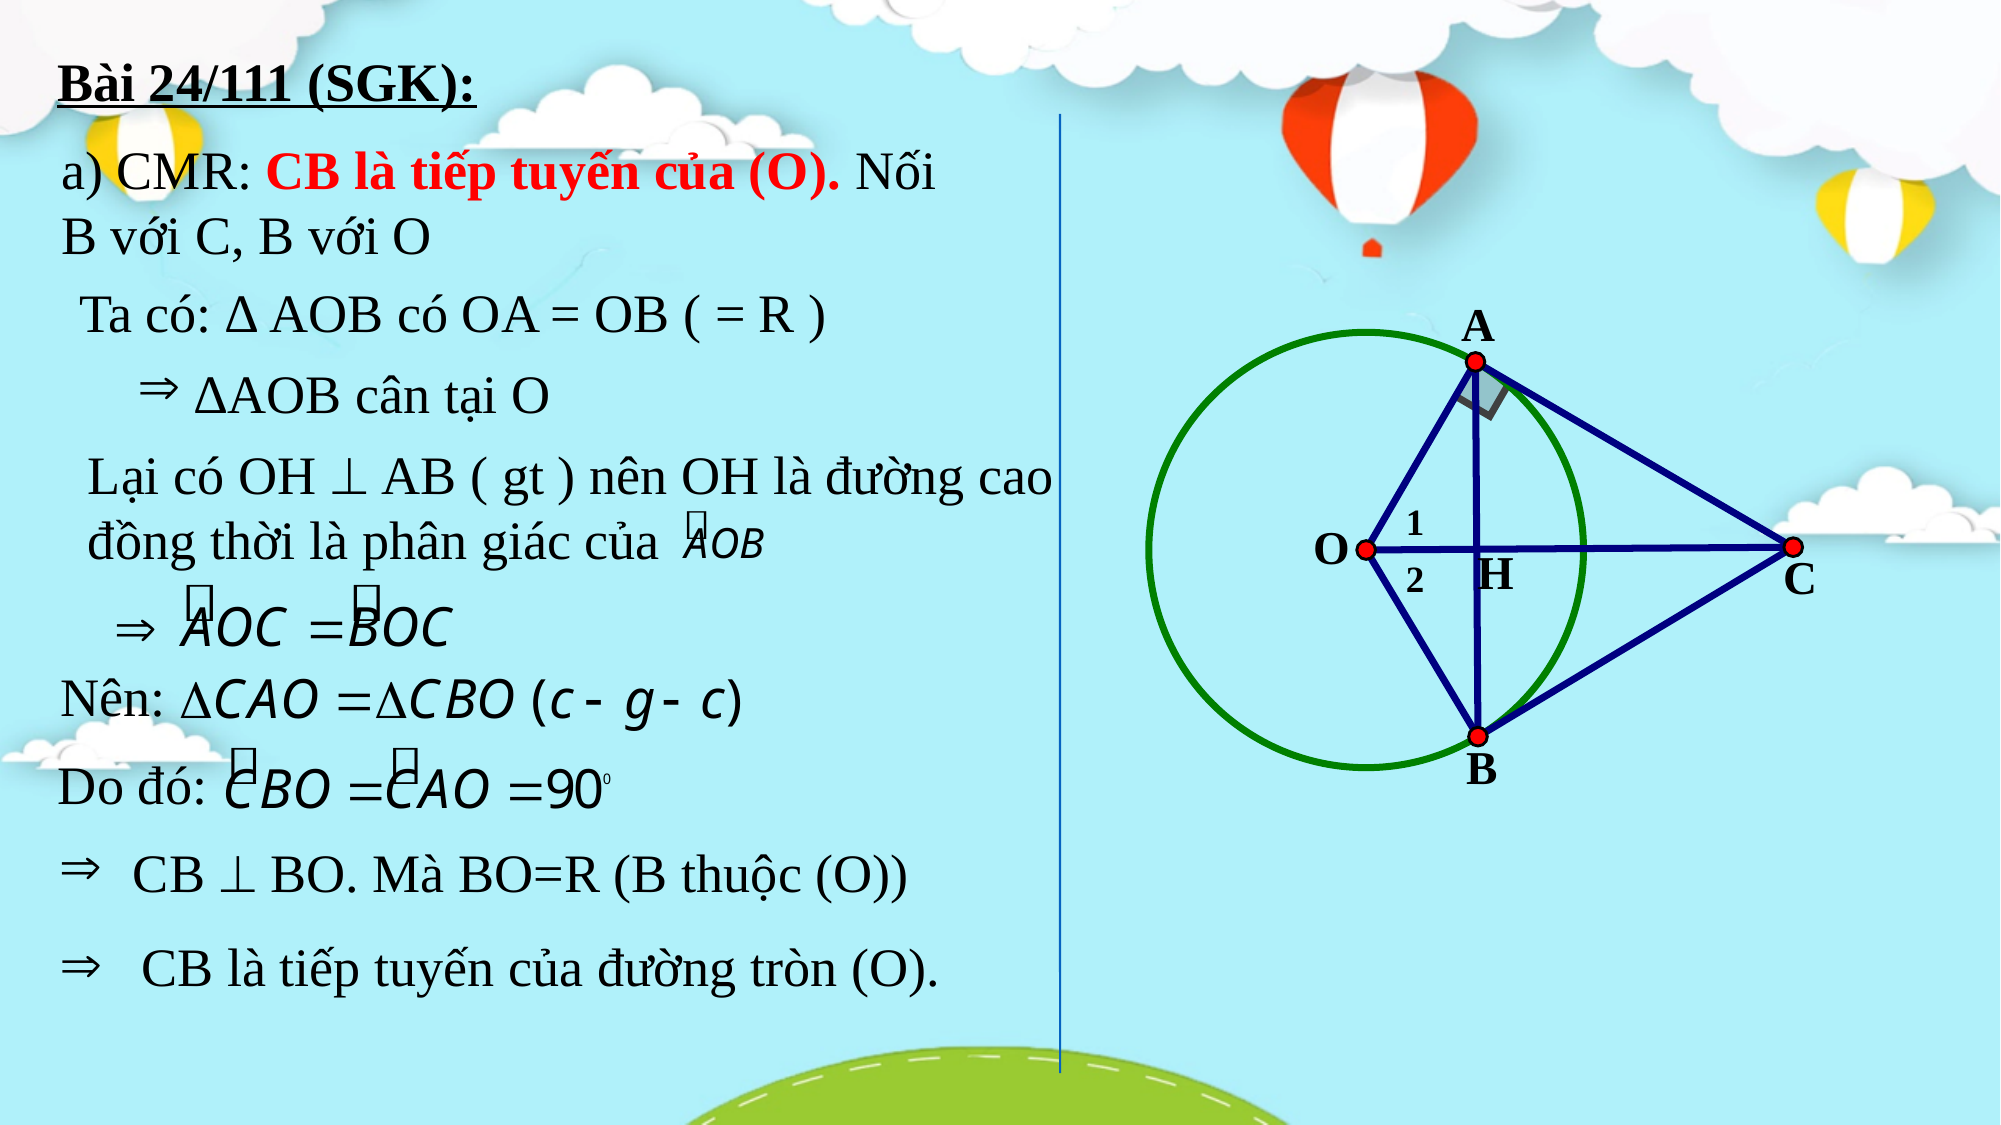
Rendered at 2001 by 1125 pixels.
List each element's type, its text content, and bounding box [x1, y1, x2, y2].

text_box Bài 24/111 (SGK): [42, 7, 522, 120]
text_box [222, 742, 616, 816]
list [1125, 271, 1860, 824]
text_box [57, 948, 116, 989]
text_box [57, 851, 116, 891]
text_box Ta có: ∆ AOB có OA = OB ( = R ) [64, 271, 843, 352]
text_box Lại có OH  AB ( gt ) nên OH là đường cao đồng thời là phân giác của [73, 433, 1074, 578]
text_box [176, 677, 747, 738]
picture [0, 0, 2001, 1125]
text_box CB là tiếp tuyến của đường tròn (O). [126, 924, 956, 1005]
text_box a) CMR: CB là tiếp tuyến của (O). Nối B với C, B với O [61, 128, 983, 273]
text_box Do đó: [43, 743, 223, 823]
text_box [678, 506, 771, 565]
text_box Nên: [45, 655, 181, 736]
text_box CB  BO. Mà BO=R (B thuộc (O)) [118, 830, 1006, 911]
text_box ∆AOB cân tại O [122, 352, 566, 432]
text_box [112, 579, 463, 653]
